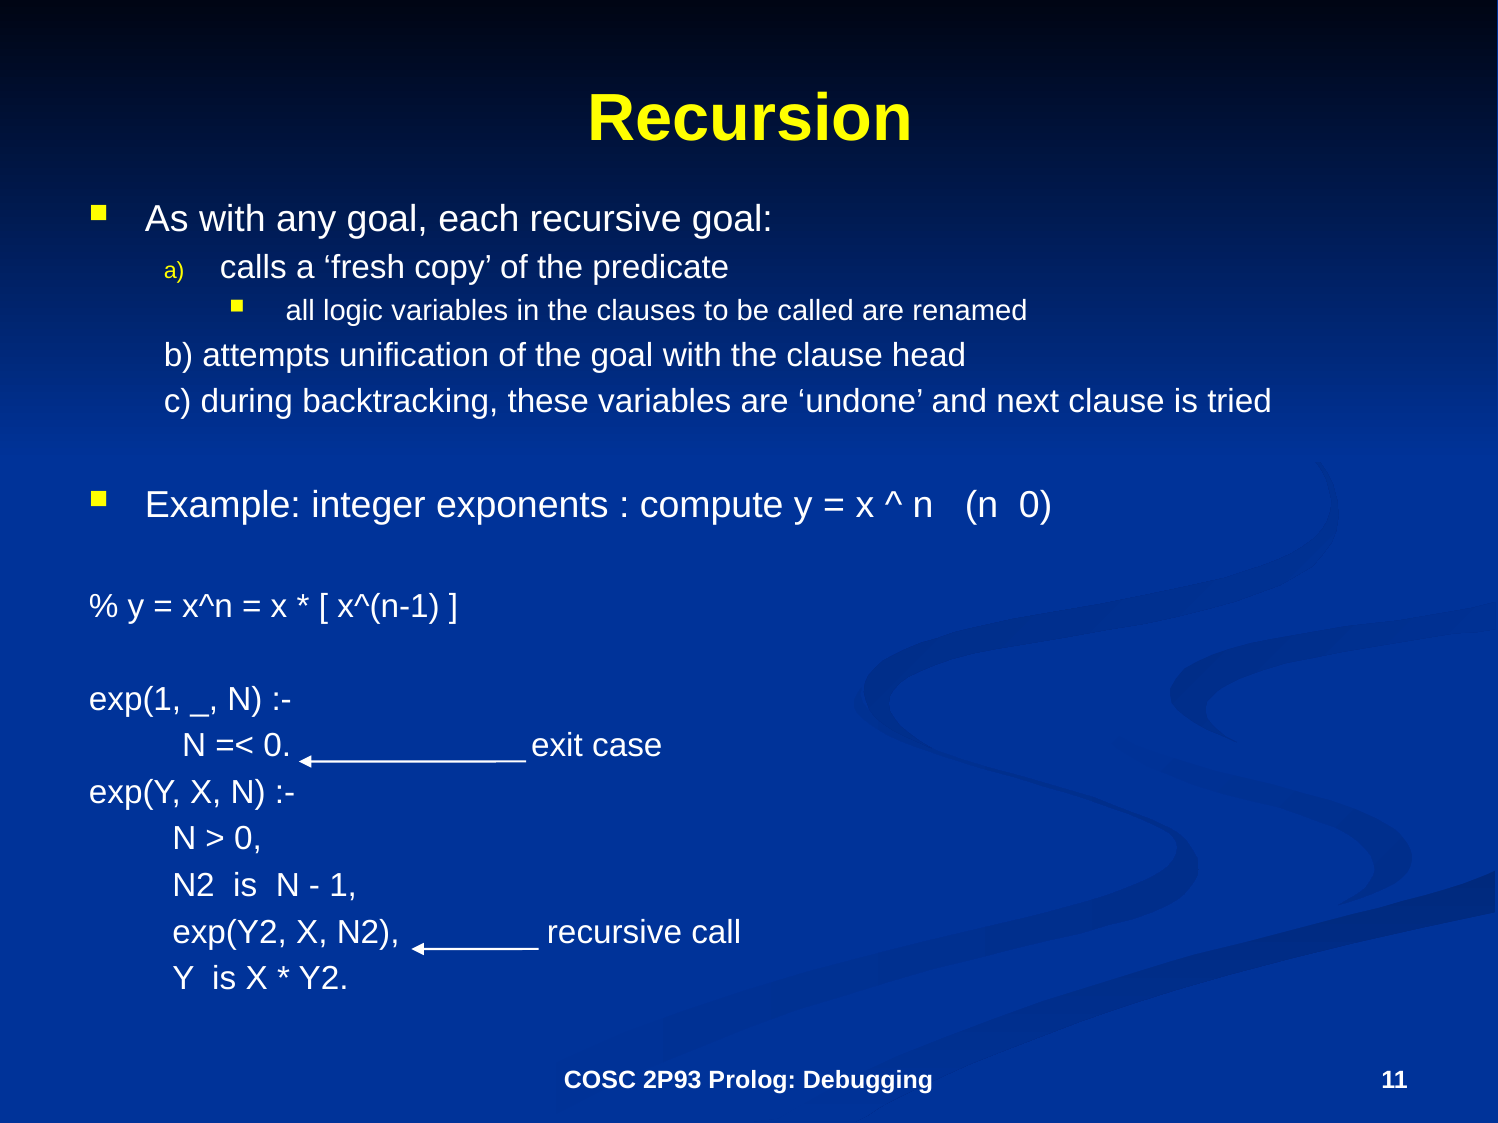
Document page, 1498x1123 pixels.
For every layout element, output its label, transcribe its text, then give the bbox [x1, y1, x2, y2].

slide_number 11 [1073, 1022, 1424, 1102]
text_box [298, 755, 527, 768]
title Recursion [76, 30, 1426, 197]
footer COSC 2P93 Prolog: Debugging [511, 1022, 987, 1102]
list As with any goal, each recursive goal: calls a ‘fresh copy’ of the predicate all logic variables in the clauses to be called are renamed b) attempts unification of the goal with the clause head c) during backtracking, these variables are ‘undone’ and next clause is tried Example: integer exponents : compute y = x ^ n (n  0) % y = x^n = x * [ x^(n-1) ] exp(1, _, N) :- N =< 0. exit case exp(Y, X, N) :- N > 0, N2 is N - 1, exp(Y2, X, N2), recursive call Y is X * Y2. [73, 186, 1423, 928]
text_box [411, 942, 539, 956]
